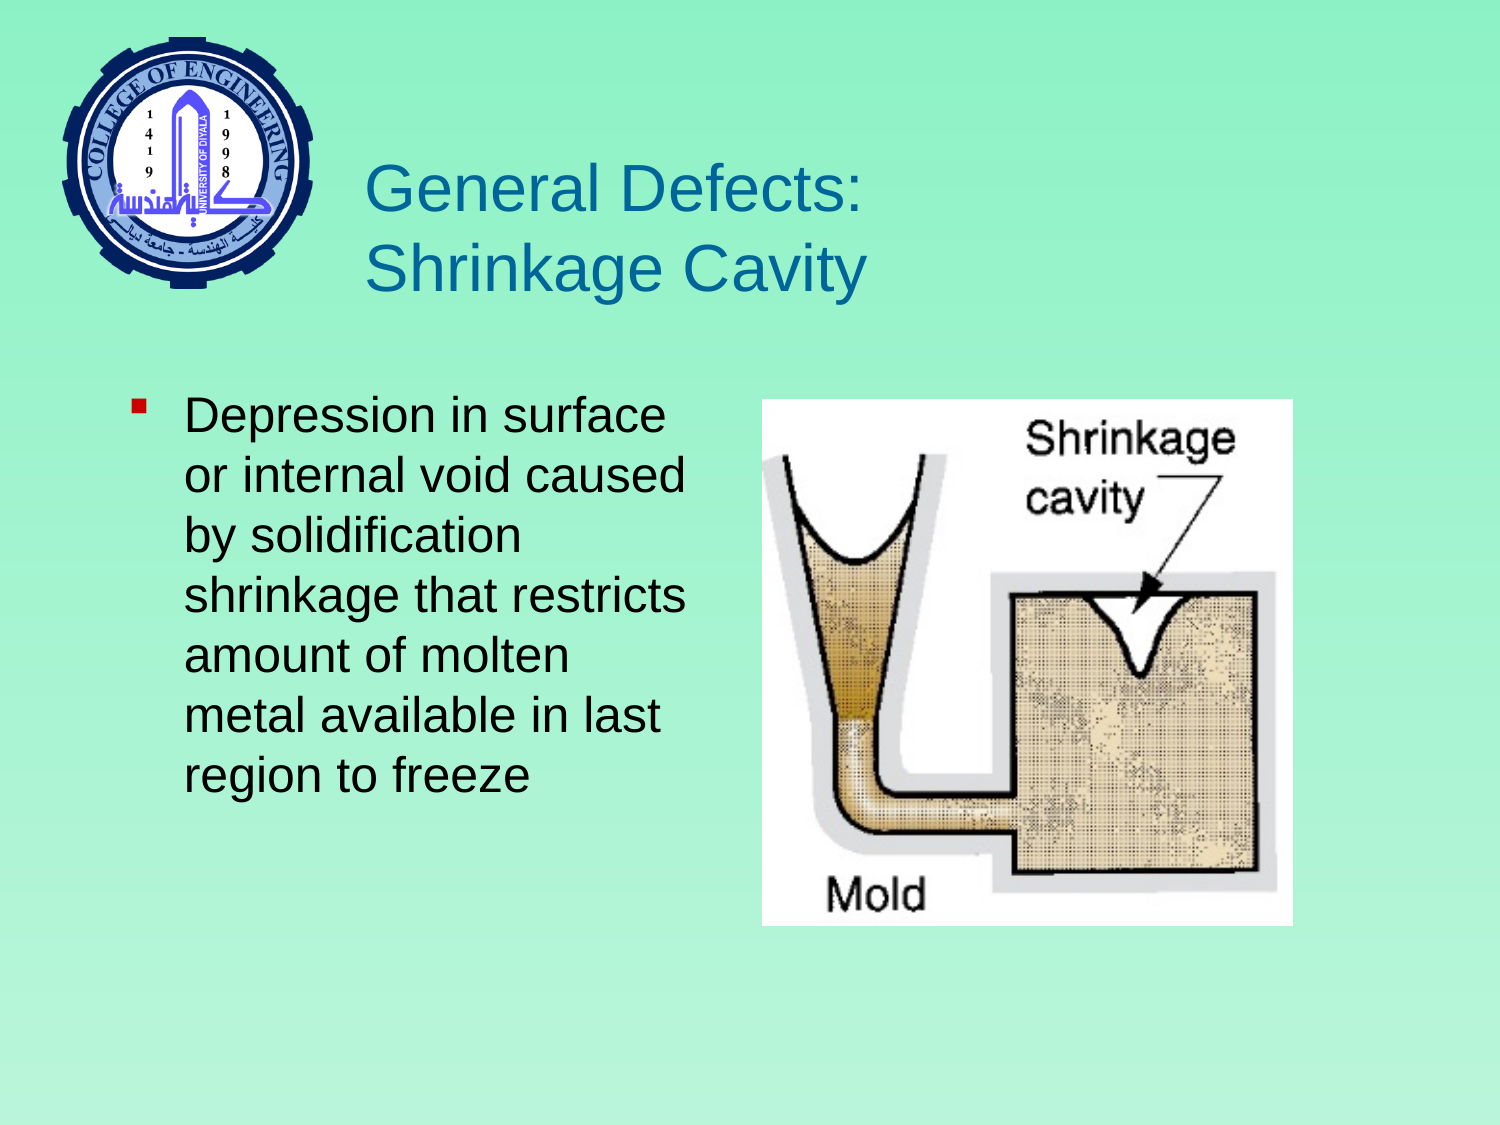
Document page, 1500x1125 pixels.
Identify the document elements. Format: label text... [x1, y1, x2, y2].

picture [62, 37, 313, 289]
text_box General Defects: Shrinkage Cavity [350, 137, 1293, 313]
picture [762, 399, 1293, 927]
list Depression in surface or internal void caused by solidification shrinkage that restricts amount of molten metal available in last region to freeze [112, 374, 713, 876]
